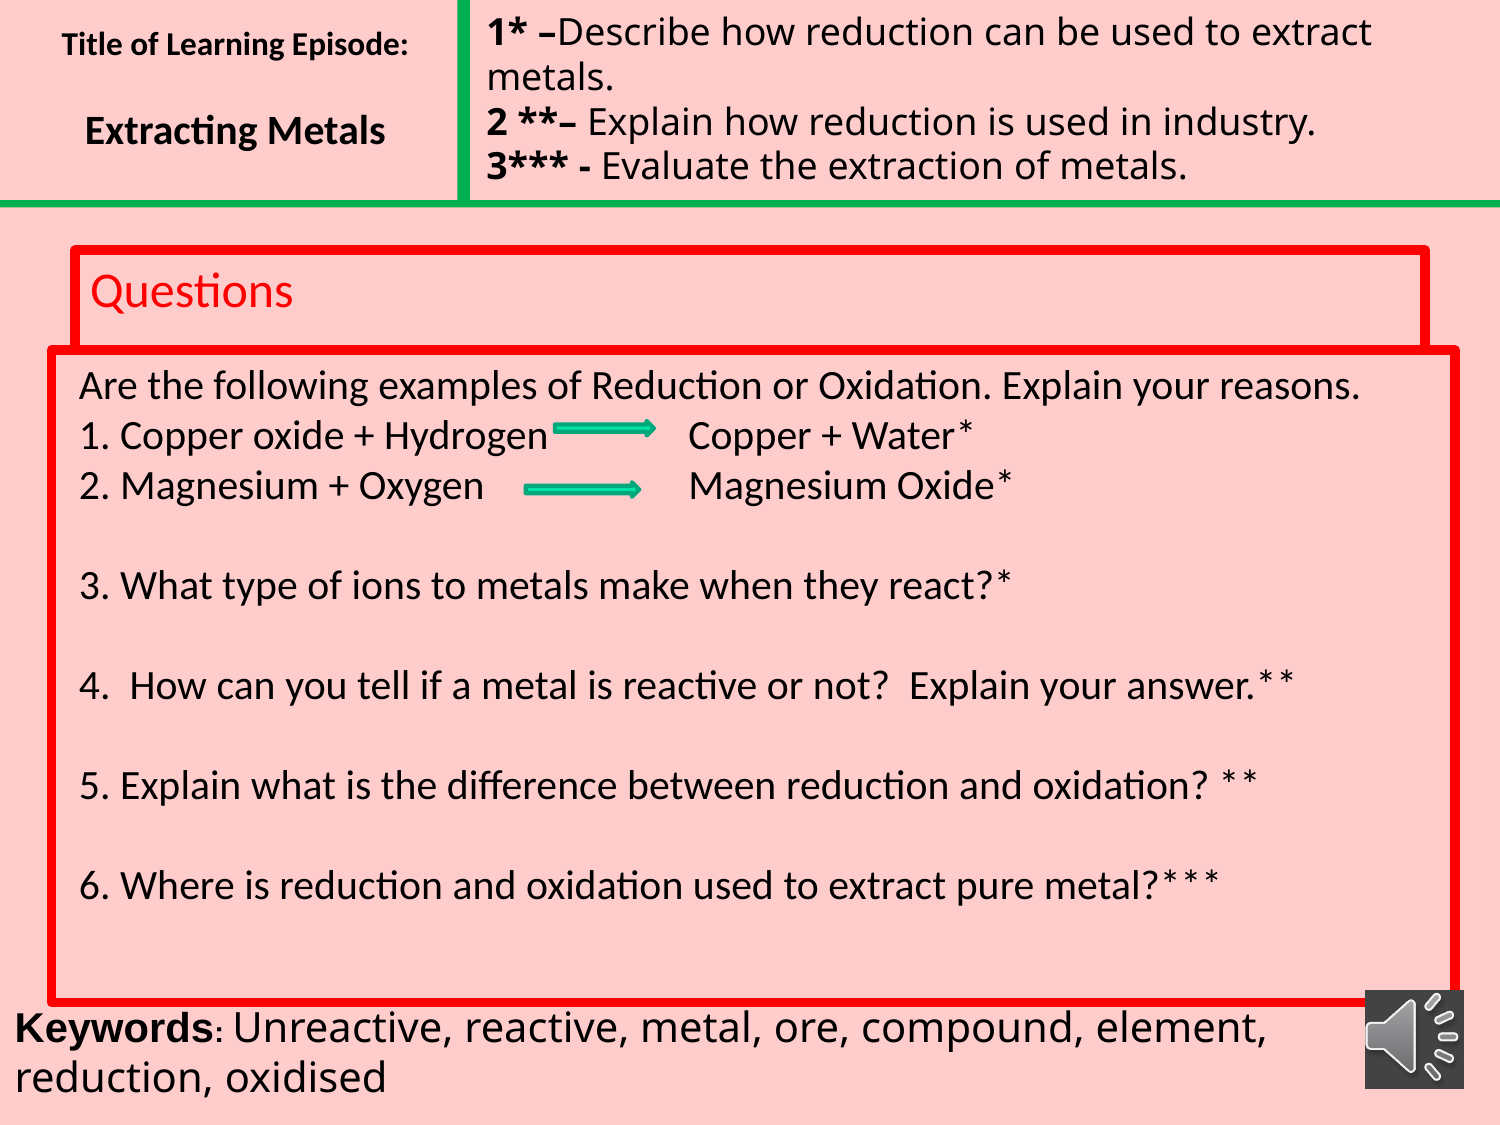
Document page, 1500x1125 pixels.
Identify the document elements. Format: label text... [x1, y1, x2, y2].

list Are the following examples of Reduction or Oxidation. Explain your reasons. 1. Copper oxide + Hydrogen Copper + Water* 2. Magnesium + Oxygen Magnesium Oxide* 3. What type of ions to metals make when they react?* 4. How can you tell if a metal is reactive or not? Explain your answer.** 5. Explain what is the difference between reduction and oxidation? ** 6. Where is reduction and oxidation used to extract pure metal?*** [51, 350, 1456, 1003]
text_box [523, 480, 642, 499]
title Questions [75, 249, 1425, 350]
text_box [552, 418, 657, 438]
picture [1364, 989, 1465, 1090]
